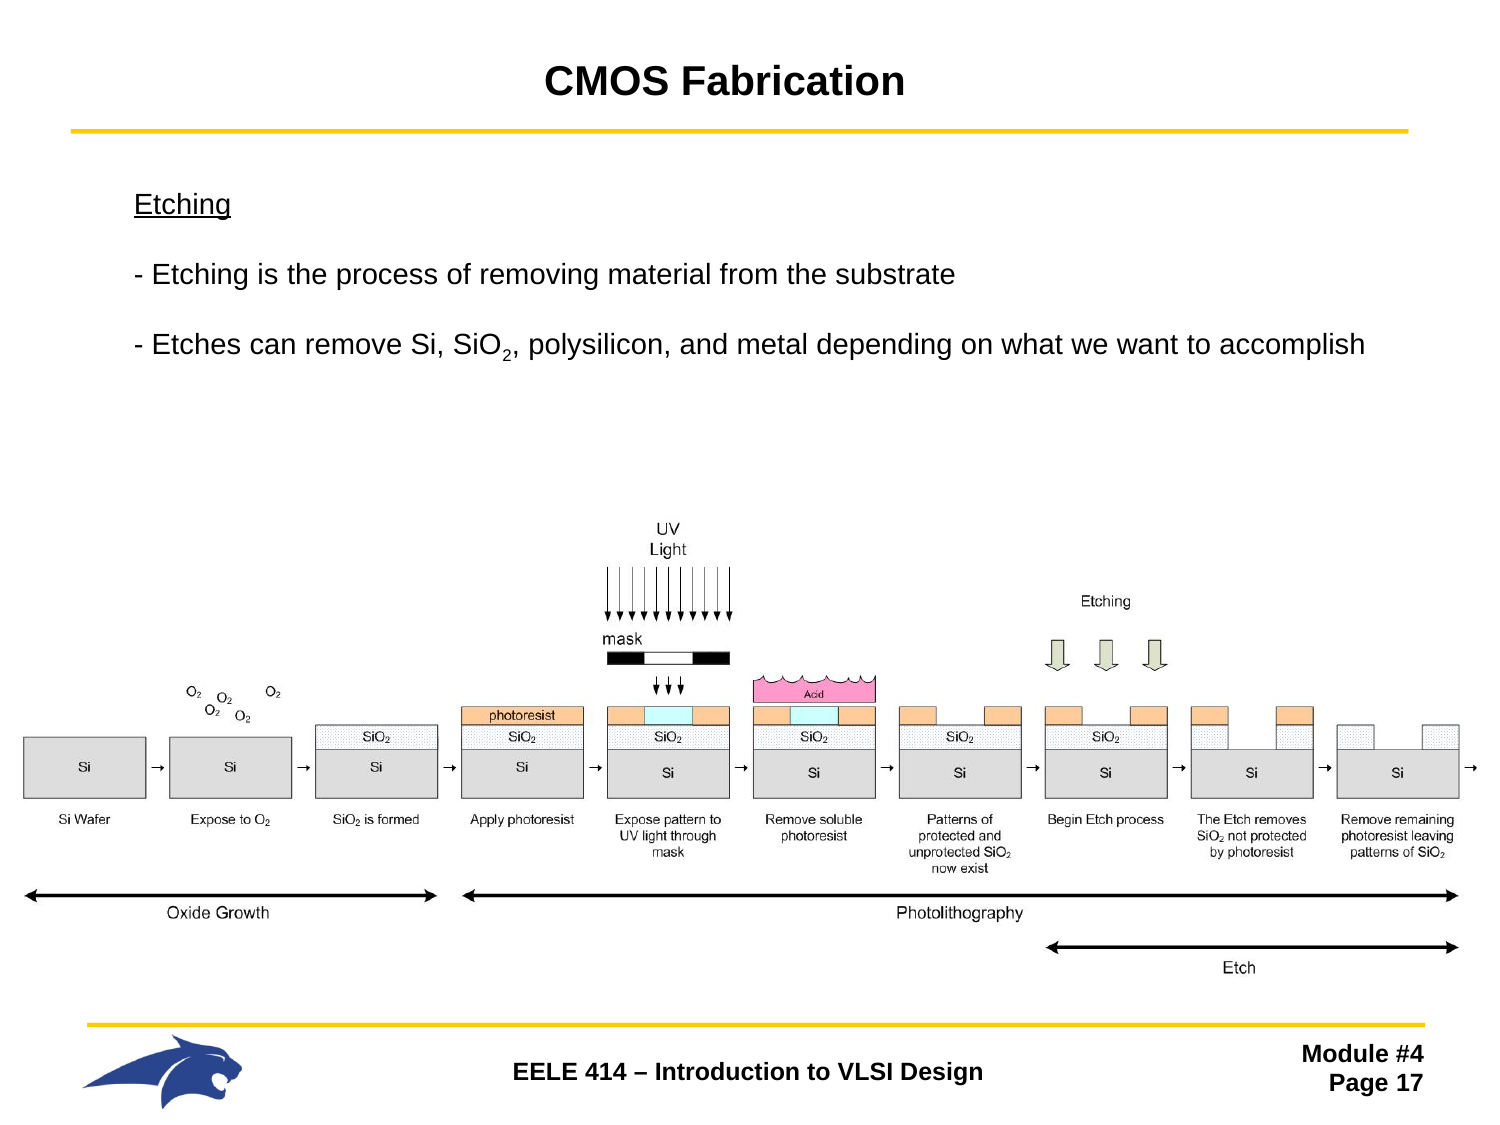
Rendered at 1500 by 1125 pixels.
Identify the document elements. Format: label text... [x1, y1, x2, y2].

picture [82, 1034, 242, 1109]
title CMOS Fabrication [87, 37, 1363, 120]
list Etching - Etching is the process of removing material from the substrate - Etches can remove Si, SiO2, polysilicon, and metal depending on what we want to accomplish [62, 177, 1460, 515]
picture [23, 516, 1477, 980]
